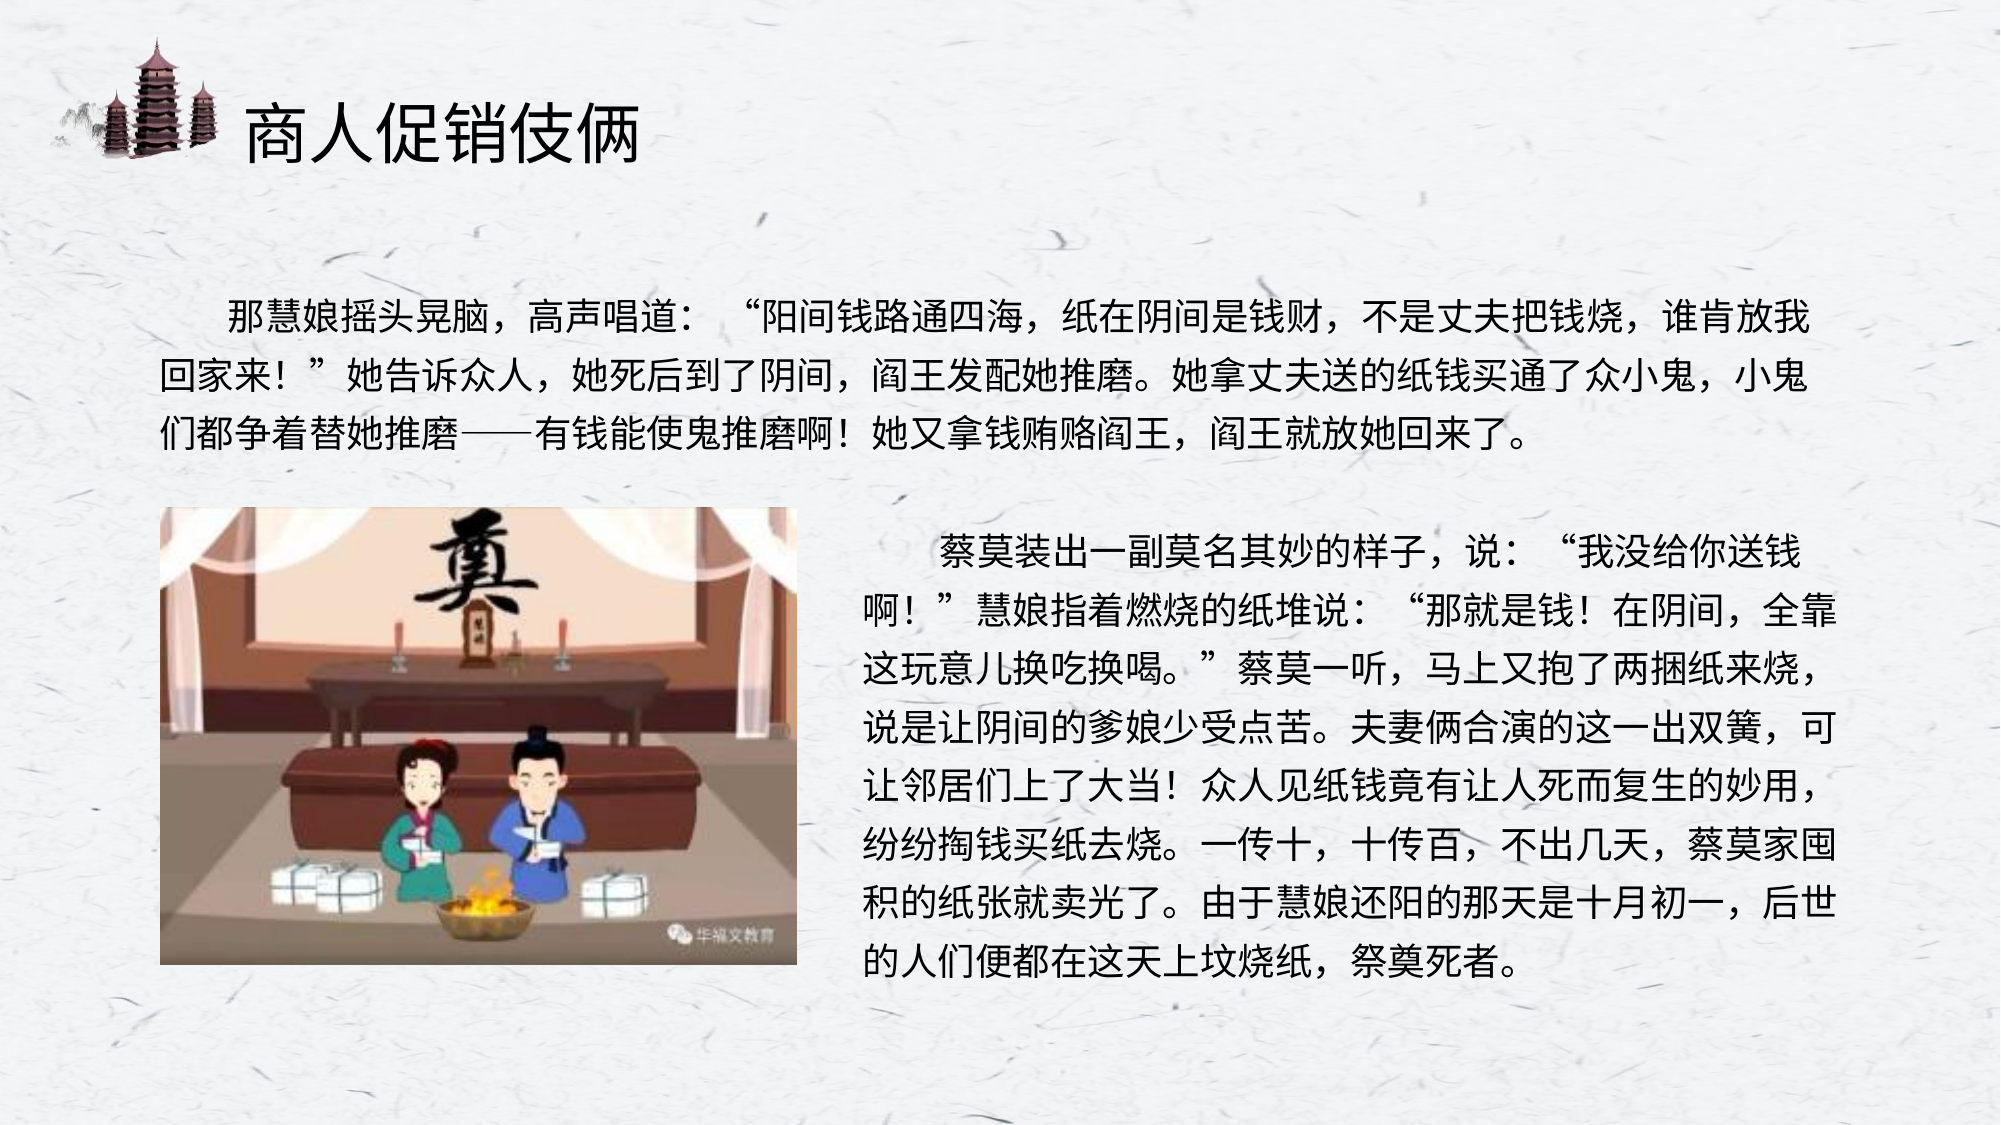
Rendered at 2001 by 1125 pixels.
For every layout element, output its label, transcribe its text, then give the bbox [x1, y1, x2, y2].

picture [0, 0, 2001, 1125]
text_box 商人促销伎俩 [227, 83, 658, 179]
text_box 那慧娘摇头晃脑，高声唱道： “阳间钱路通四海，纸在阴间是钱财，不是丈夫把钱烧，谁肯放我回家来！”她告诉众人，她死后到了阴间，阎王发配她推磨。她拿丈夫送的纸钱买通了众小鬼，小鬼们都争着替她推磨——有钱能使鬼推磨啊！她又拿钱贿赂阎王，阎王就放她回来了。 [144, 272, 1852, 463]
text_box 蔡莫装出一副莫名其妙的样子，说：“我没给你送钱啊！”慧娘指着燃烧的纸堆说：“那就是钱！在阴间，全靠这玩意儿换吃换喝。”蔡莫一听，马上又抱了两捆纸来烧，说是让阴间的爹娘少受点苦。夫妻俩合演的这一出双簧，可让邻居们上了大当！众人见纸钱竟有让人死而复生的妙用，纷纷掏钱买纸去烧。一传十，十传百，不出几天，蔡莫家囤积的纸张就卖光了。由于慧娘还阳的那天是十月初一，后世的人们便都在这天上坟烧纸，祭奠死者。 [848, 507, 1878, 990]
